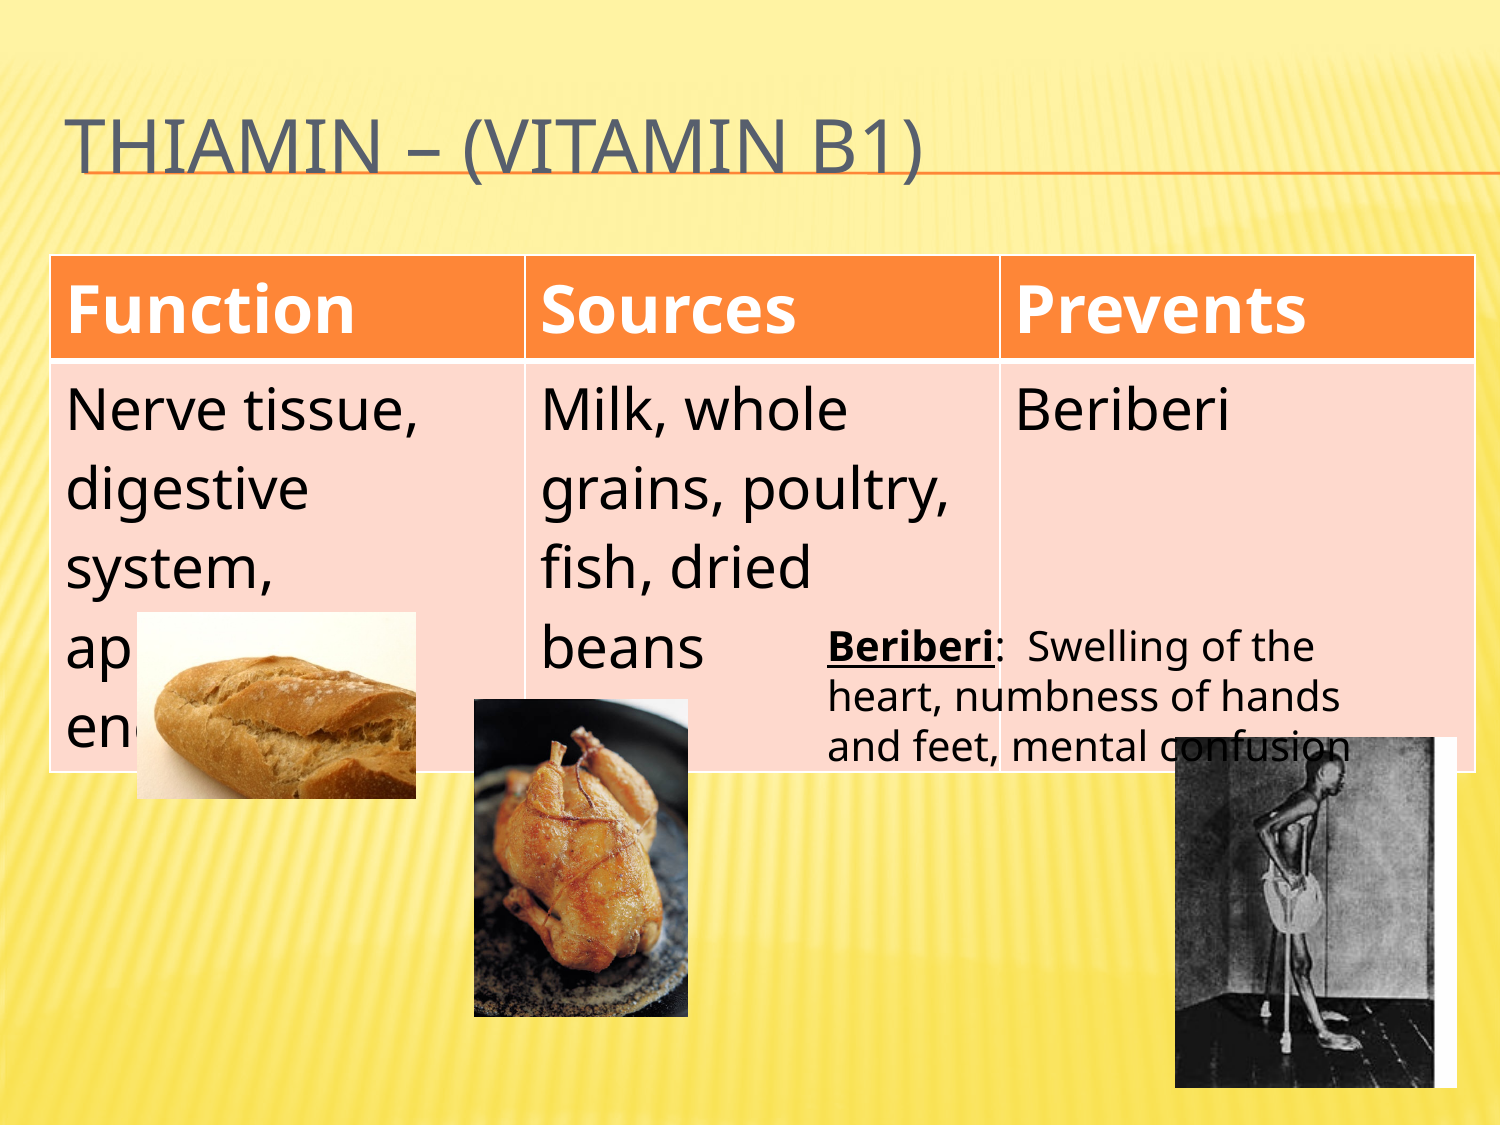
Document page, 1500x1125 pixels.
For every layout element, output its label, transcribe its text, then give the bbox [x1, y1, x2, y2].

table_header Prevents [1001, 256, 1474, 358]
table_header Sources [526, 256, 999, 358]
picture [1174, 737, 1457, 1088]
title Thiamin – (vitamin B1) [50, 75, 1475, 213]
table_cell Nerve tissue, digestive system, appetite, energy [51, 364, 524, 771]
text_box Beriberi: Swelling of the heart, numbness of hands and feet, mental confusion [812, 612, 1400, 778]
table_cell Milk, whole grains, poultry, fish, dried beans [526, 364, 999, 771]
table_header Function [51, 256, 524, 358]
picture [474, 699, 688, 1018]
table_cell Beriberi [1001, 364, 1474, 771]
picture [137, 612, 417, 799]
